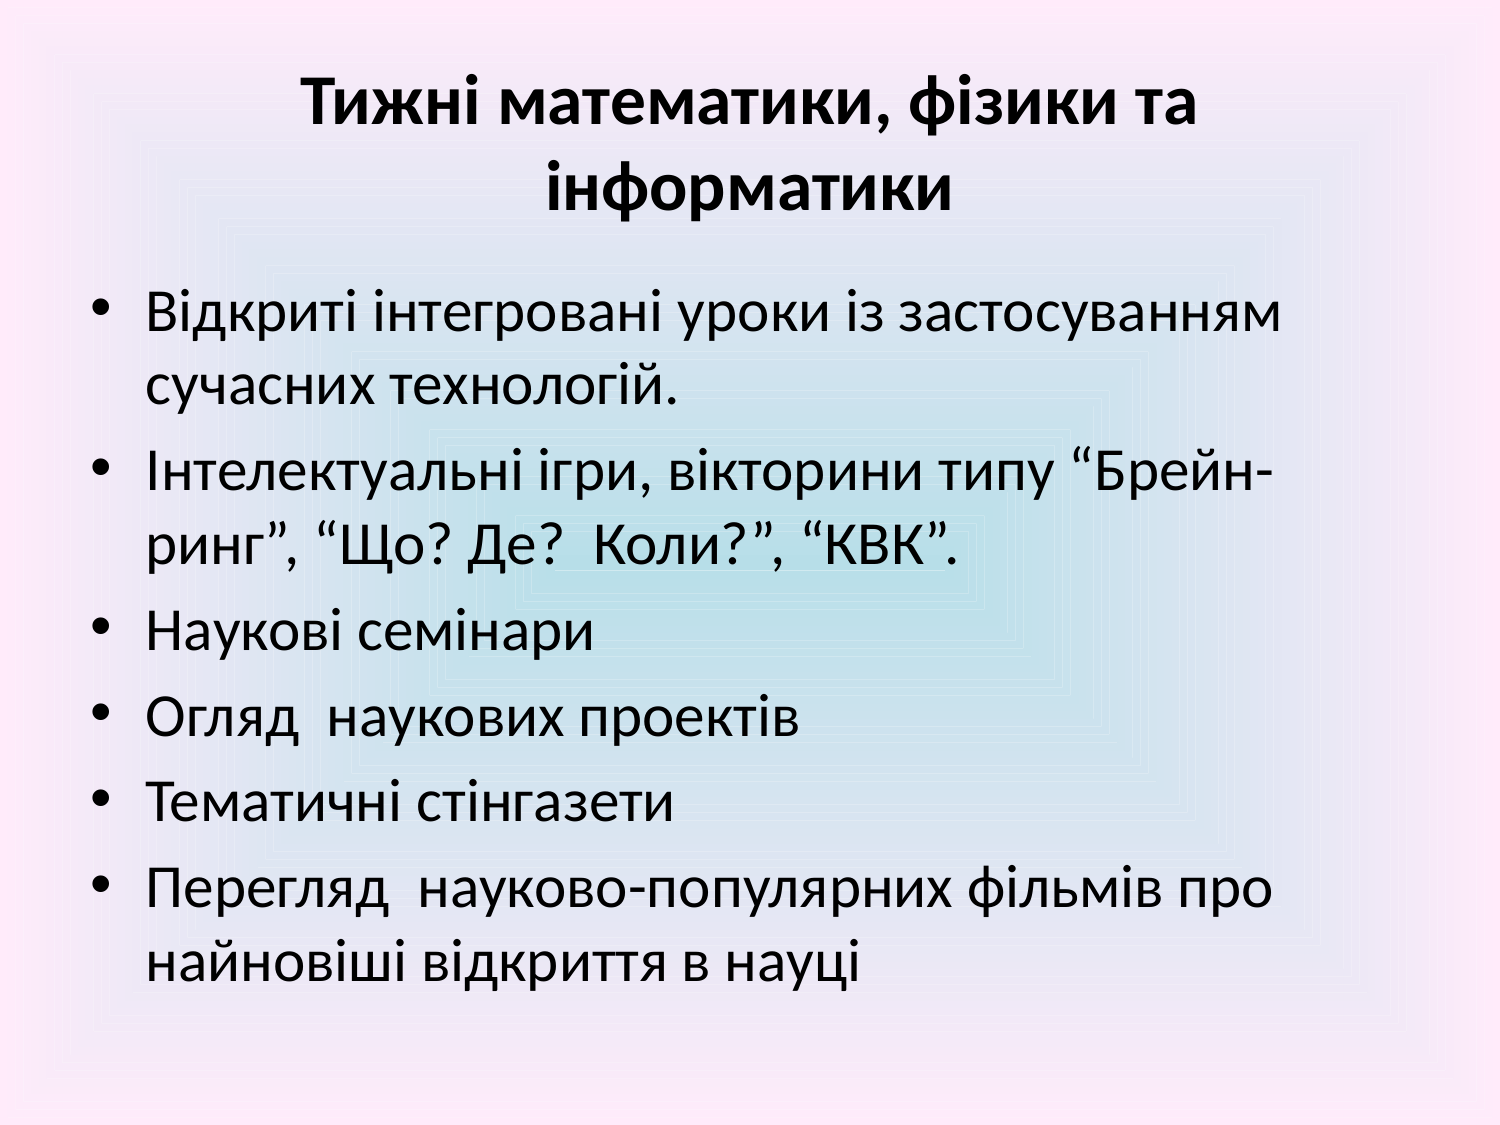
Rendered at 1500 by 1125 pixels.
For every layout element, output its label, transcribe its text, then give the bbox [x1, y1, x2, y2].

list Відкриті інтегровані уроки із застосуванням сучасних технологій. Інтелектуальні ігри, вікторини типу “Брейн-ринг”, “Що? Де? Коли?”, “КВК”. Наукові семінари Огляд наукових проектів Тематичні стінгазети Перегляд науково-популярних фільмів про найновіші відкриття в науці [75, 262, 1425, 1005]
title Тижні математики, фізики та інформатики [75, 45, 1425, 233]
